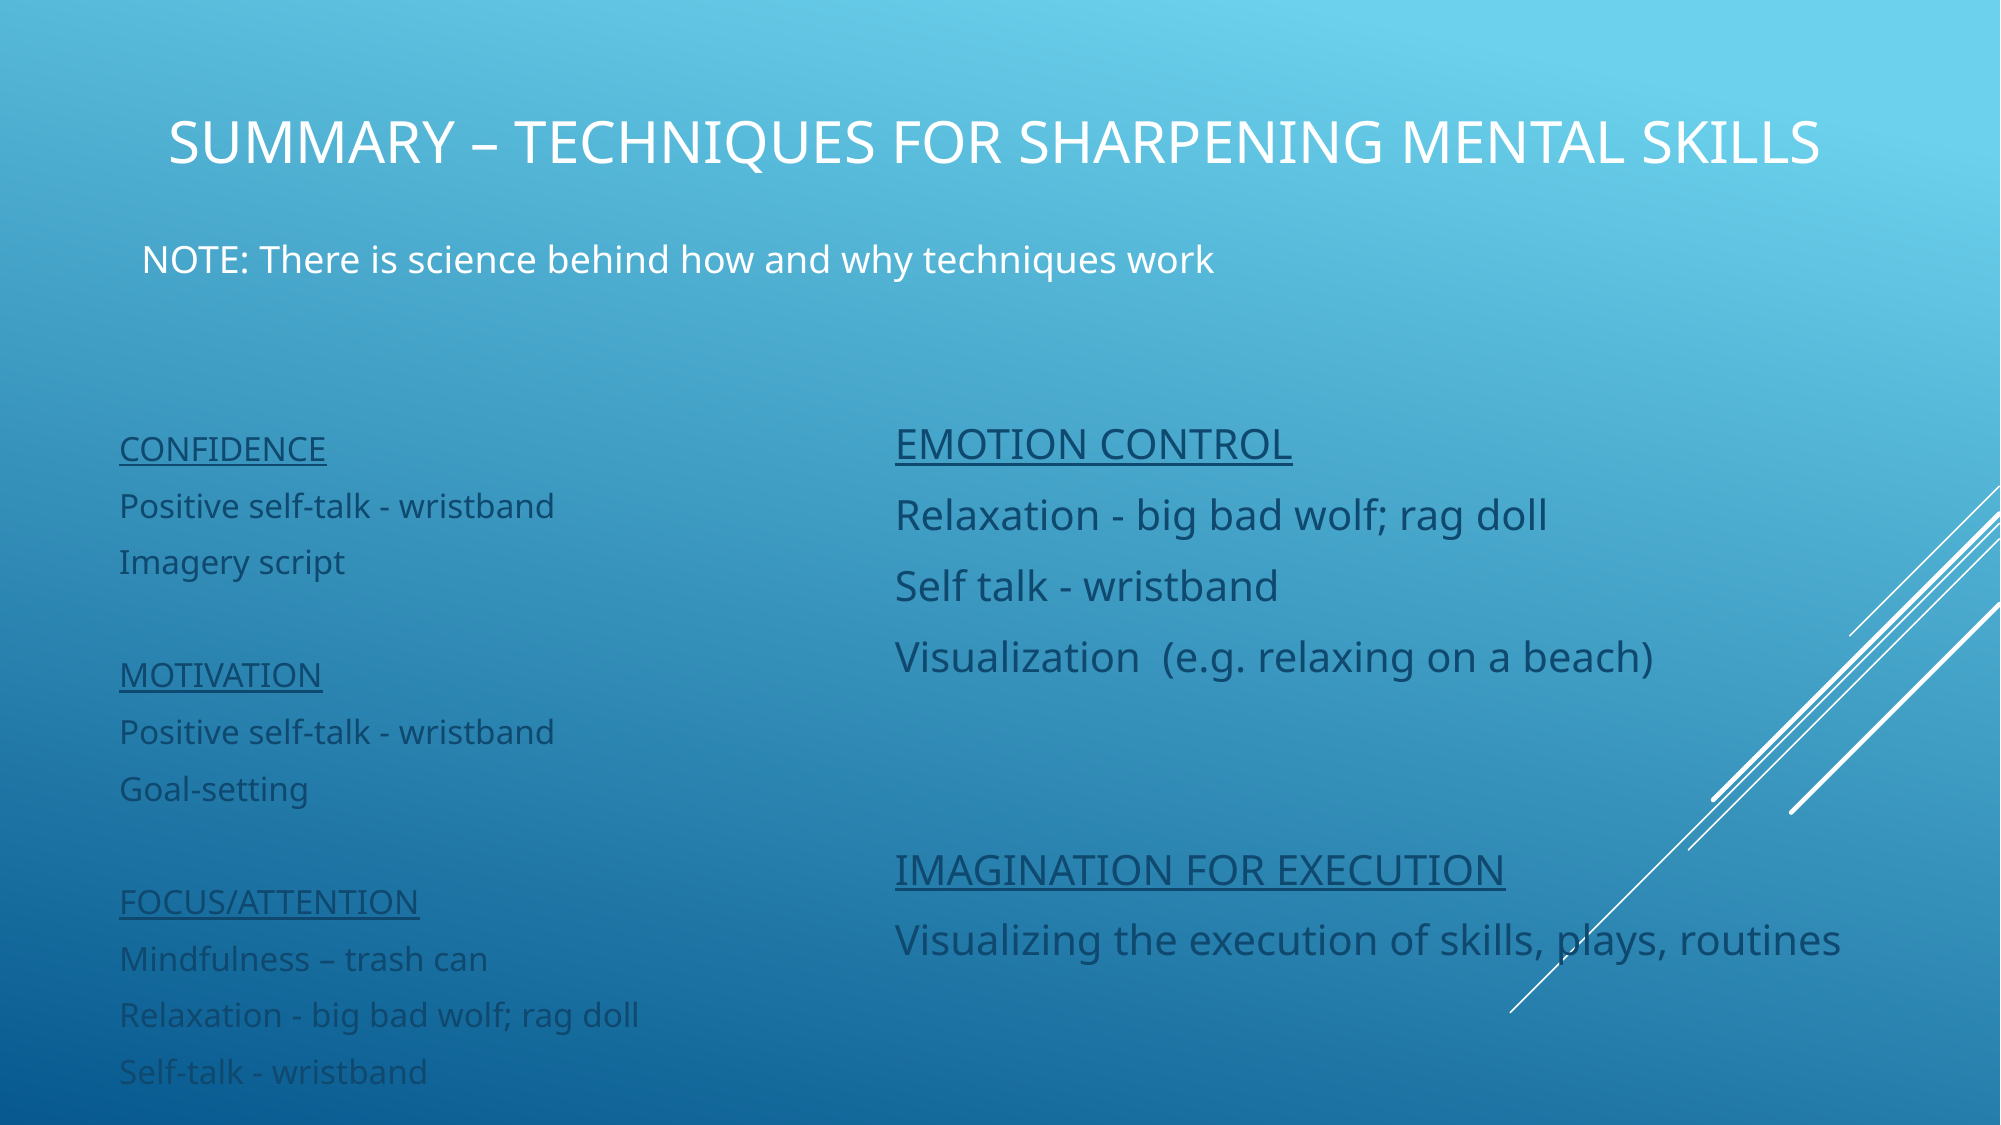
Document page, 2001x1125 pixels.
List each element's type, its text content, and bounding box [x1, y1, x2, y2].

list EMOTION CONTROL Relaxation - big bad wolf; rag doll Self talk - wristband Visualization (e.g. relaxing on a beach) IMAGINATION FOR EXECUTION Visualizing the execution of skills, plays, routines [879, 394, 1930, 988]
title Summary – techniques for sharpening mental skills [104, 68, 1888, 212]
list CONFIDENCE Positive self-talk - wristband Imagery script MOTIVATION Positive self-talk - wristband Goal-setting FOCUS/ATTENTION Mindfulness – trash can Relaxation - big bad wolf; rag doll Self-talk - wristband [104, 420, 781, 1101]
text_box NOTE: There is science behind how and why techniques work [126, 229, 1231, 289]
